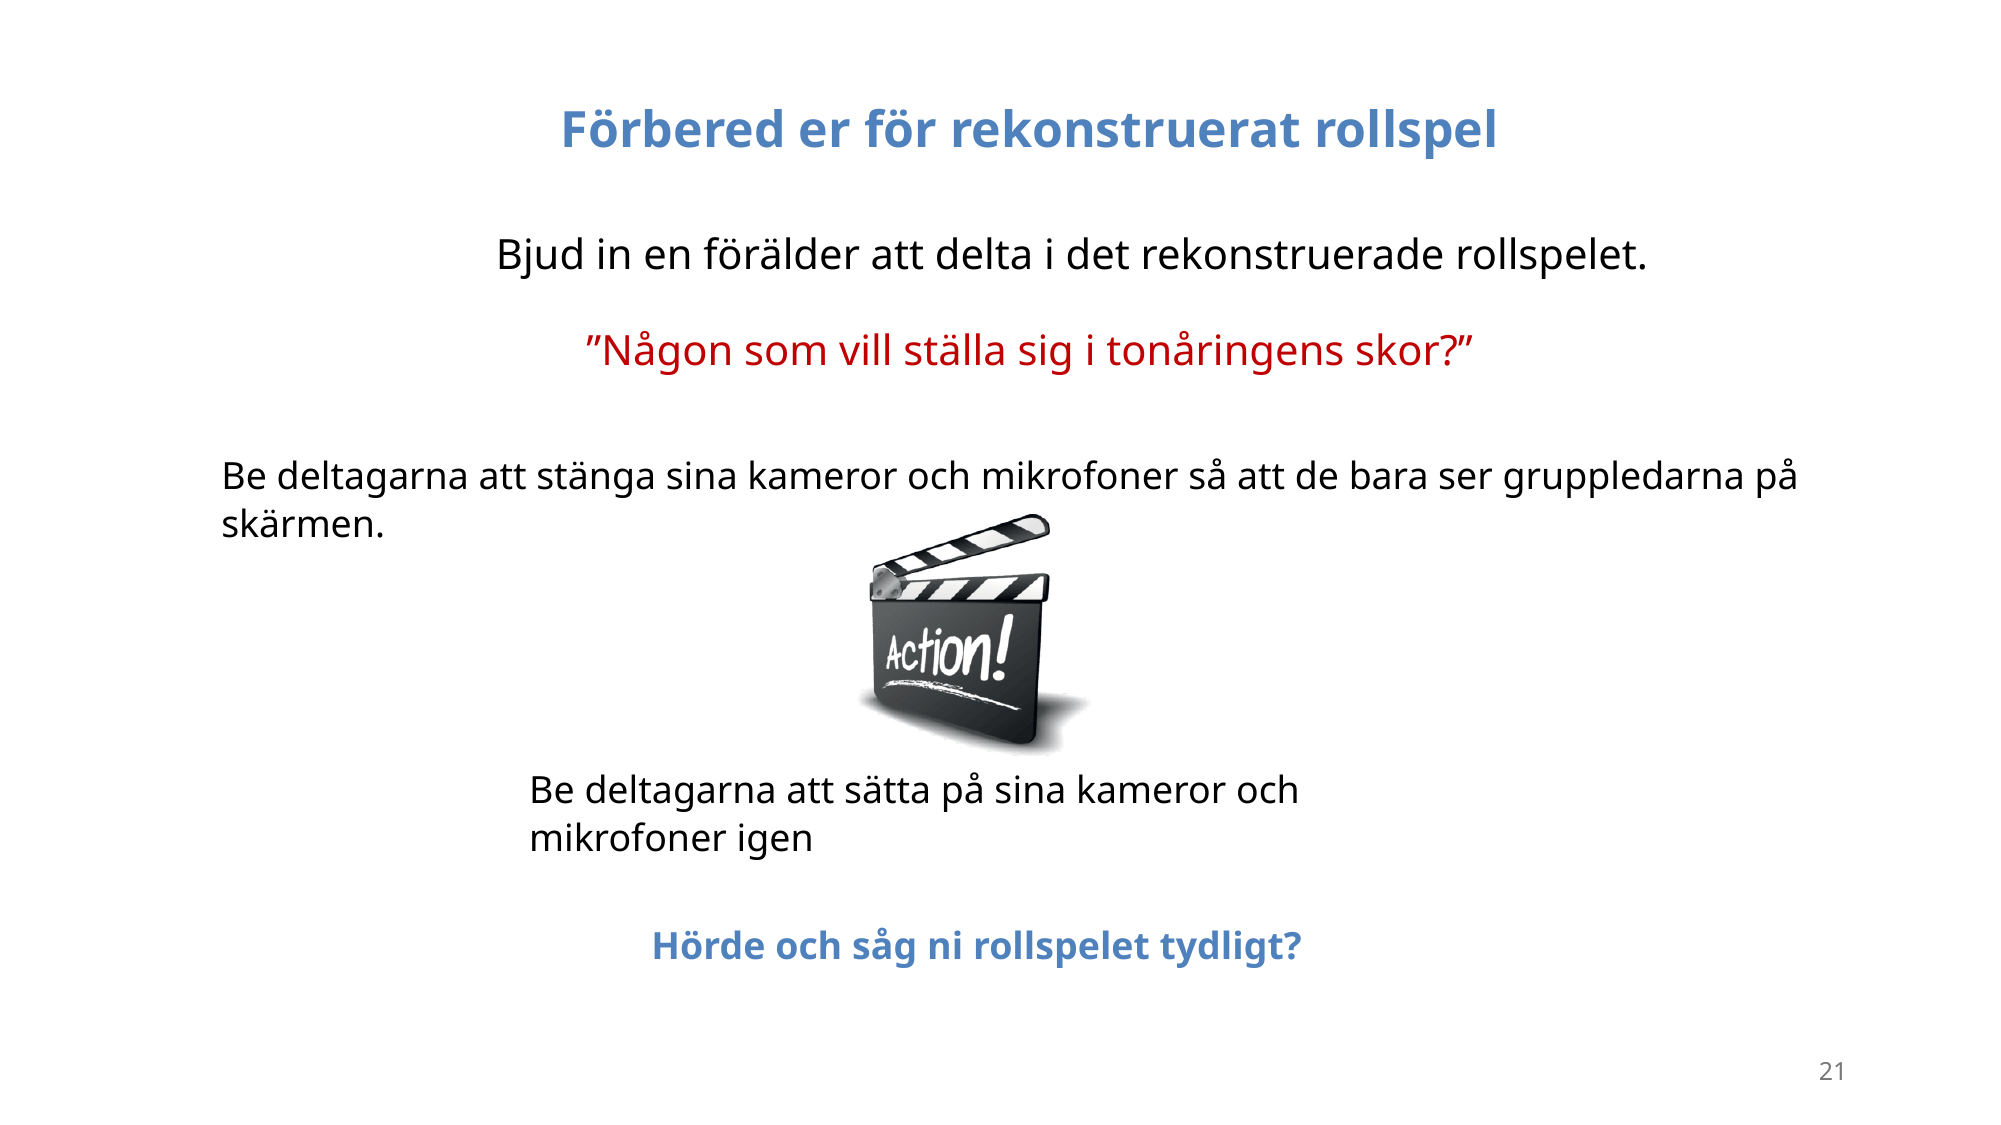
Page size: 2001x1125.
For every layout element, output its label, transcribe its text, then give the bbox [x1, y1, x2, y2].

text_box Förbered er för rekonstruerat rollspel Bjud in en förälder att delta i det rekonstruerade rollspelet. ”Någon som vill ställa sig i tonåringens skor?” Be deltagarna att stänga sina kameror och mikrofoner så att de bara ser gruppledarna på skärmen. [131, 90, 1929, 553]
picture [856, 514, 1091, 757]
text_box Be deltagarna att sätta på sina kameror och mikrofoner igen Hörde och såg ni rollspelet tydligt? [439, 755, 1440, 975]
slide_number 21 [1412, 1042, 1863, 1103]
